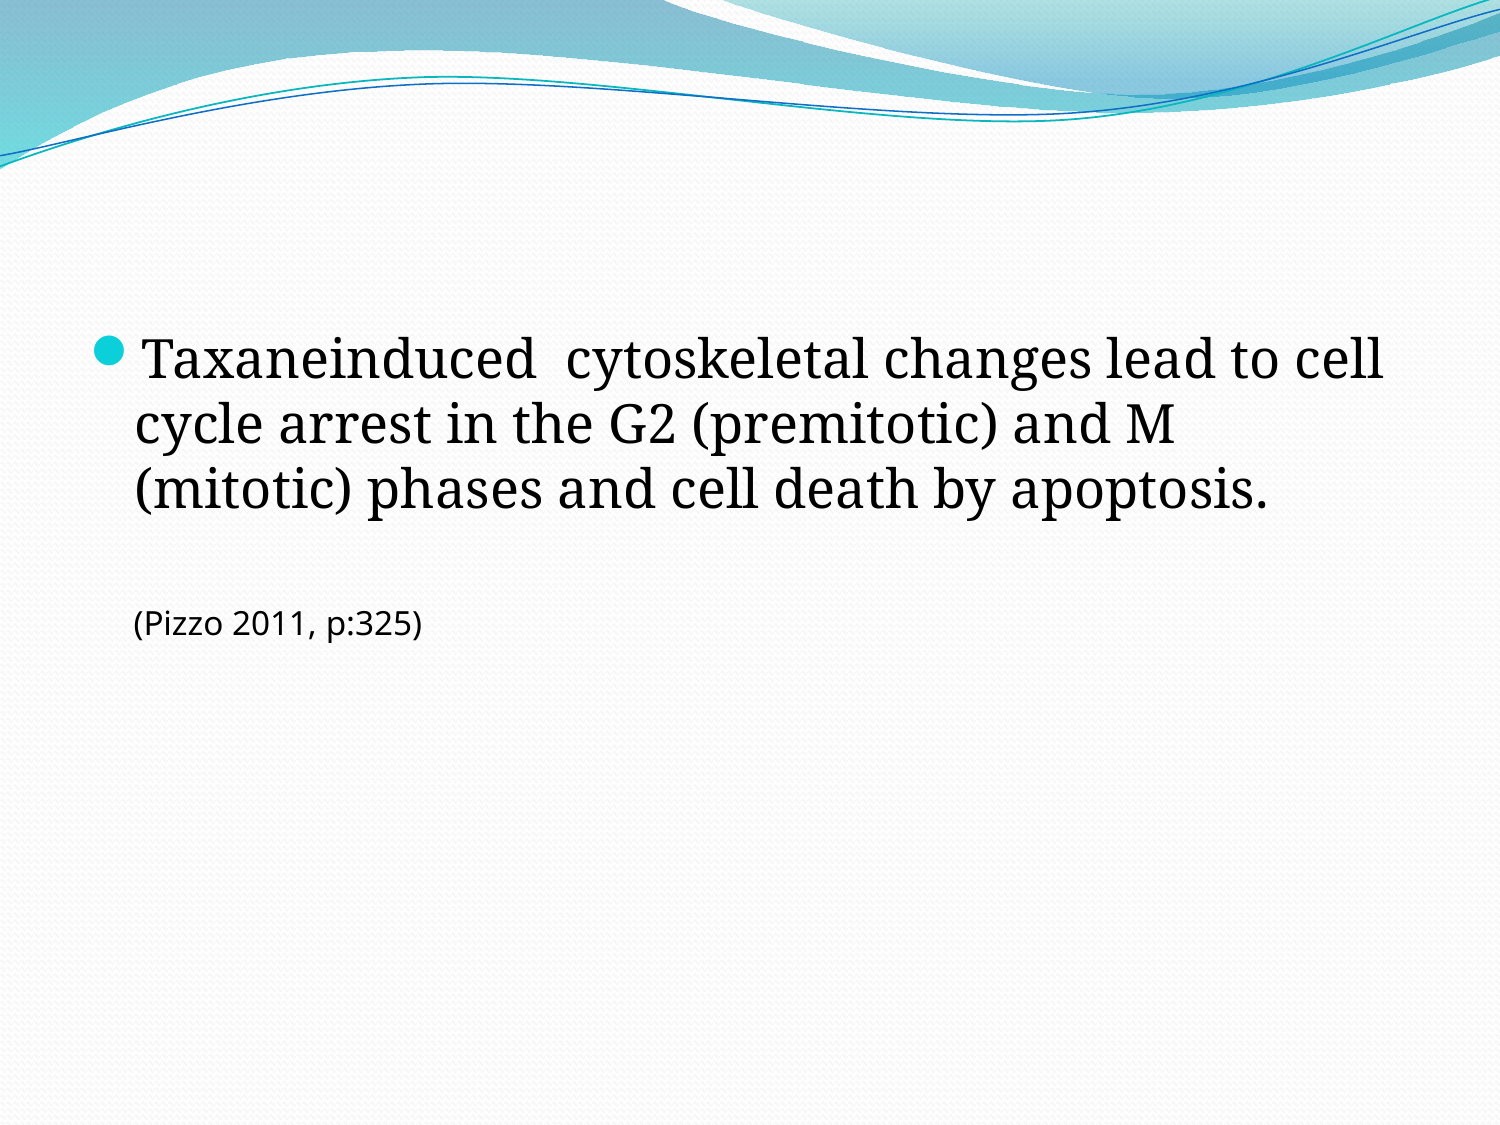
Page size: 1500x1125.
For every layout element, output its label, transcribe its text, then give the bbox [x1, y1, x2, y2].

list Taxaneinduced cytoskeletal changes lead to cell cycle arrest in the G2 (premitotic) and M (mitotic) phases and cell death by apoptosis. (Pizzo 2011, p:325) [75, 317, 1425, 1038]
